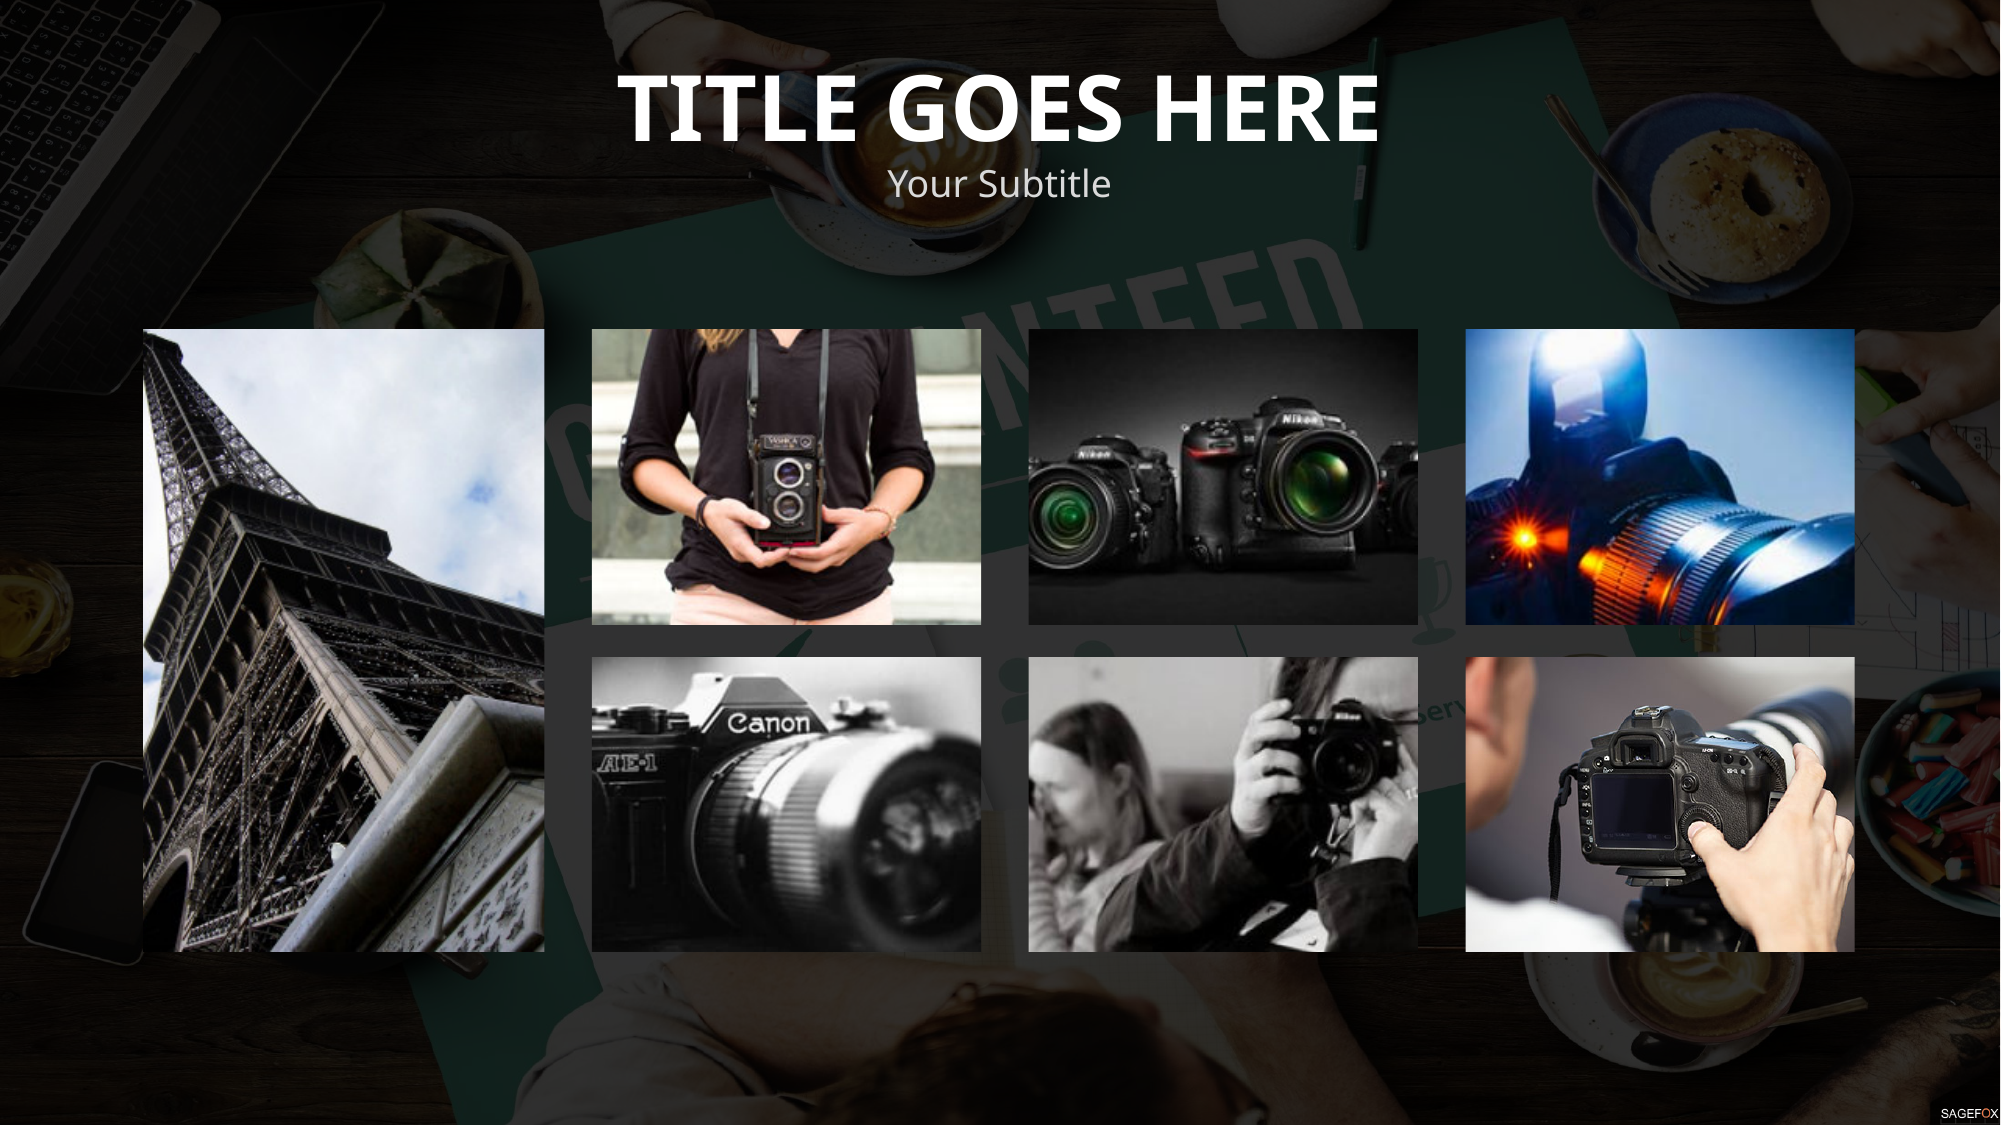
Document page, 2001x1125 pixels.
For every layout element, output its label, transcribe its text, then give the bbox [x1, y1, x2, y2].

text_box TITLE GOES HERE Your Subtitle [548, 42, 1452, 212]
picture [0, 0, 2001, 1125]
